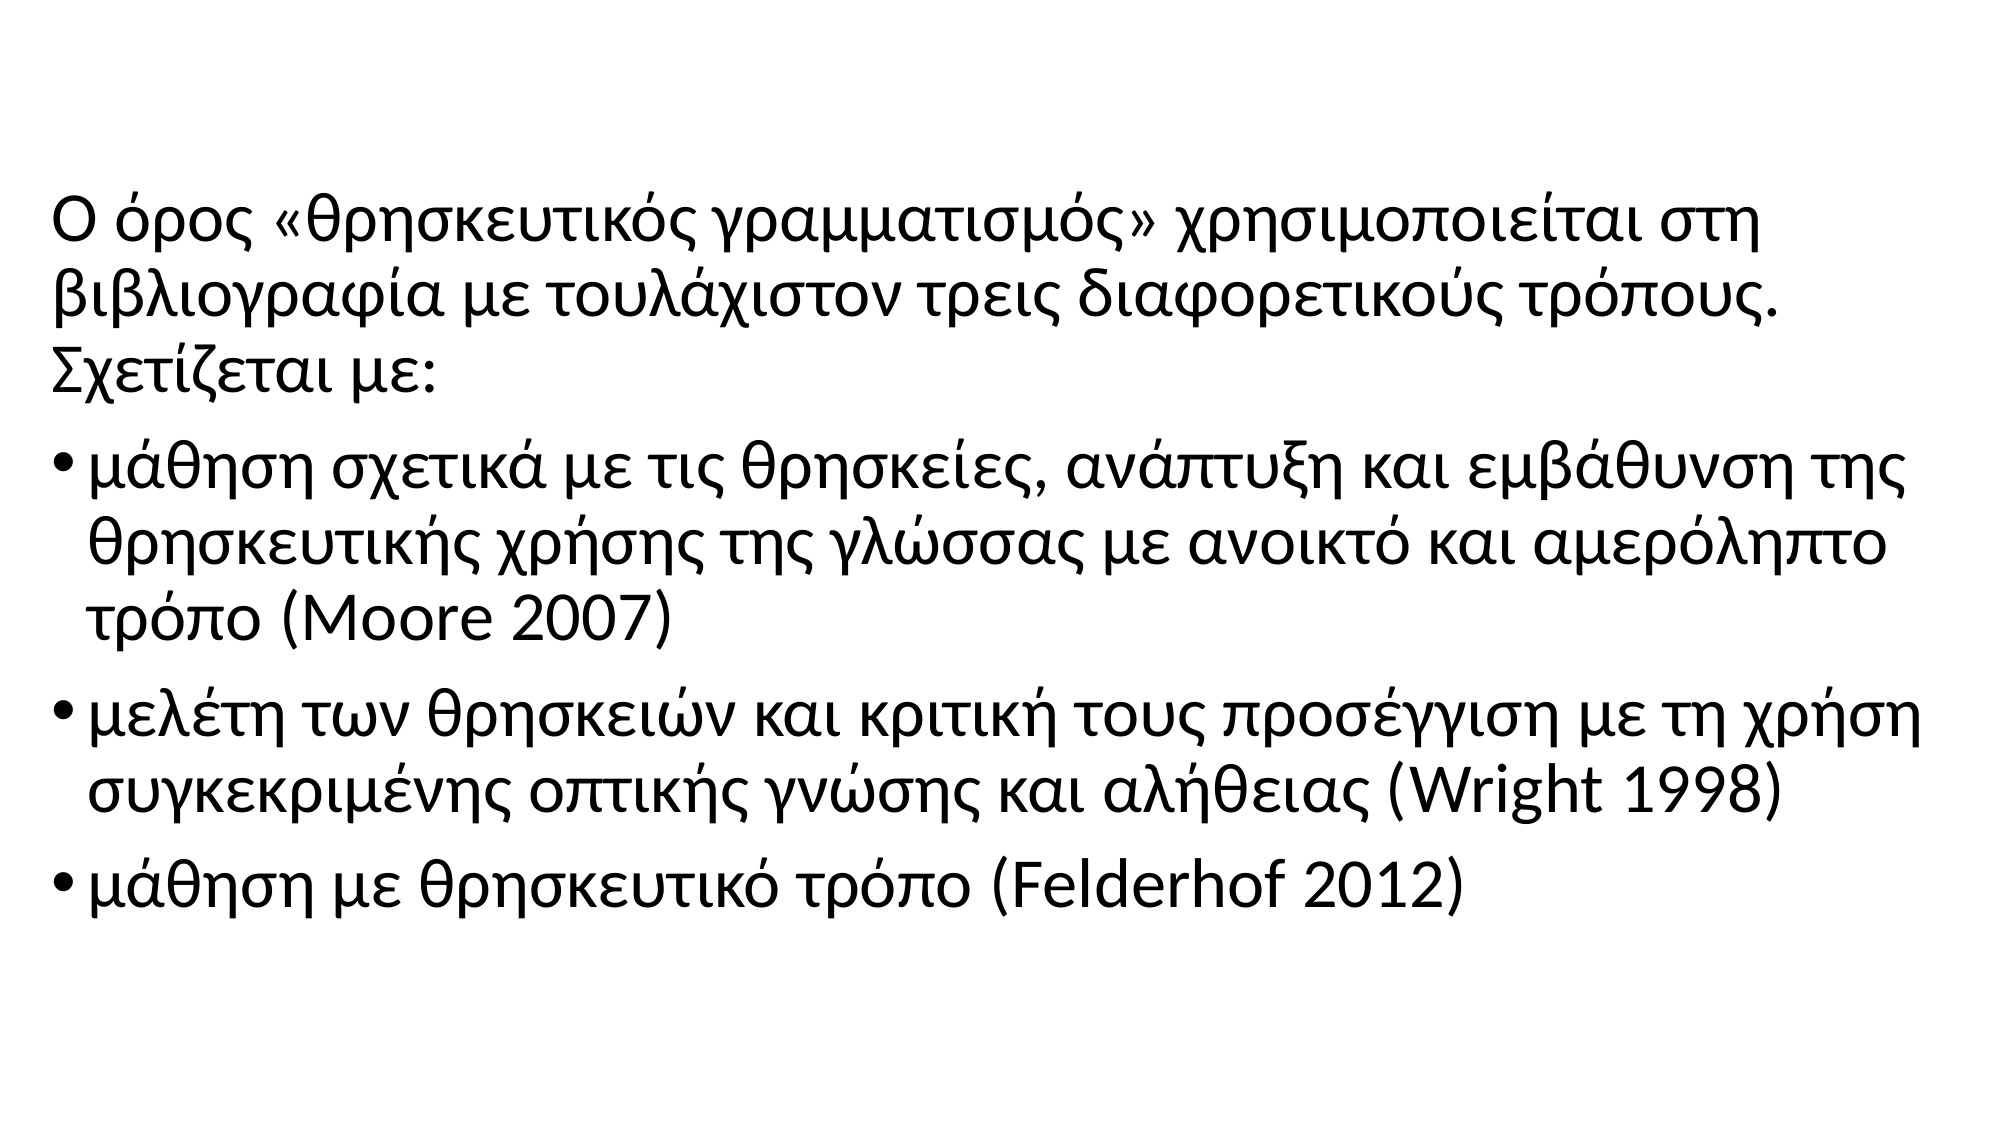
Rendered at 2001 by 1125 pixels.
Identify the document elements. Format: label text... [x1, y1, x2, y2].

list Ο όρος «θρησκευτικός γραμματισμός» χρησιμοποιείται στη βιβλιογραφία με τουλάχιστον τρεις διαφορετικούς τρόπους. Σχετίζεται με: μάθηση σχετικά με τις θρησκείες, ανάπτυξη και εμβάθυνση της θρησκευτικής χρήσης της γλώσσας με ανοικτό και αμερόληπτο τρόπο (Moore 2007) μελέτη των θρησκειών και κριτική τους προσέγγιση με τη χρήση συγκεκριμένης οπτικής γνώσης και αλήθειας (Wright 1998) μάθηση με θρησκευτικό τρόπο (Felderhof 2012) [36, 172, 1946, 1012]
